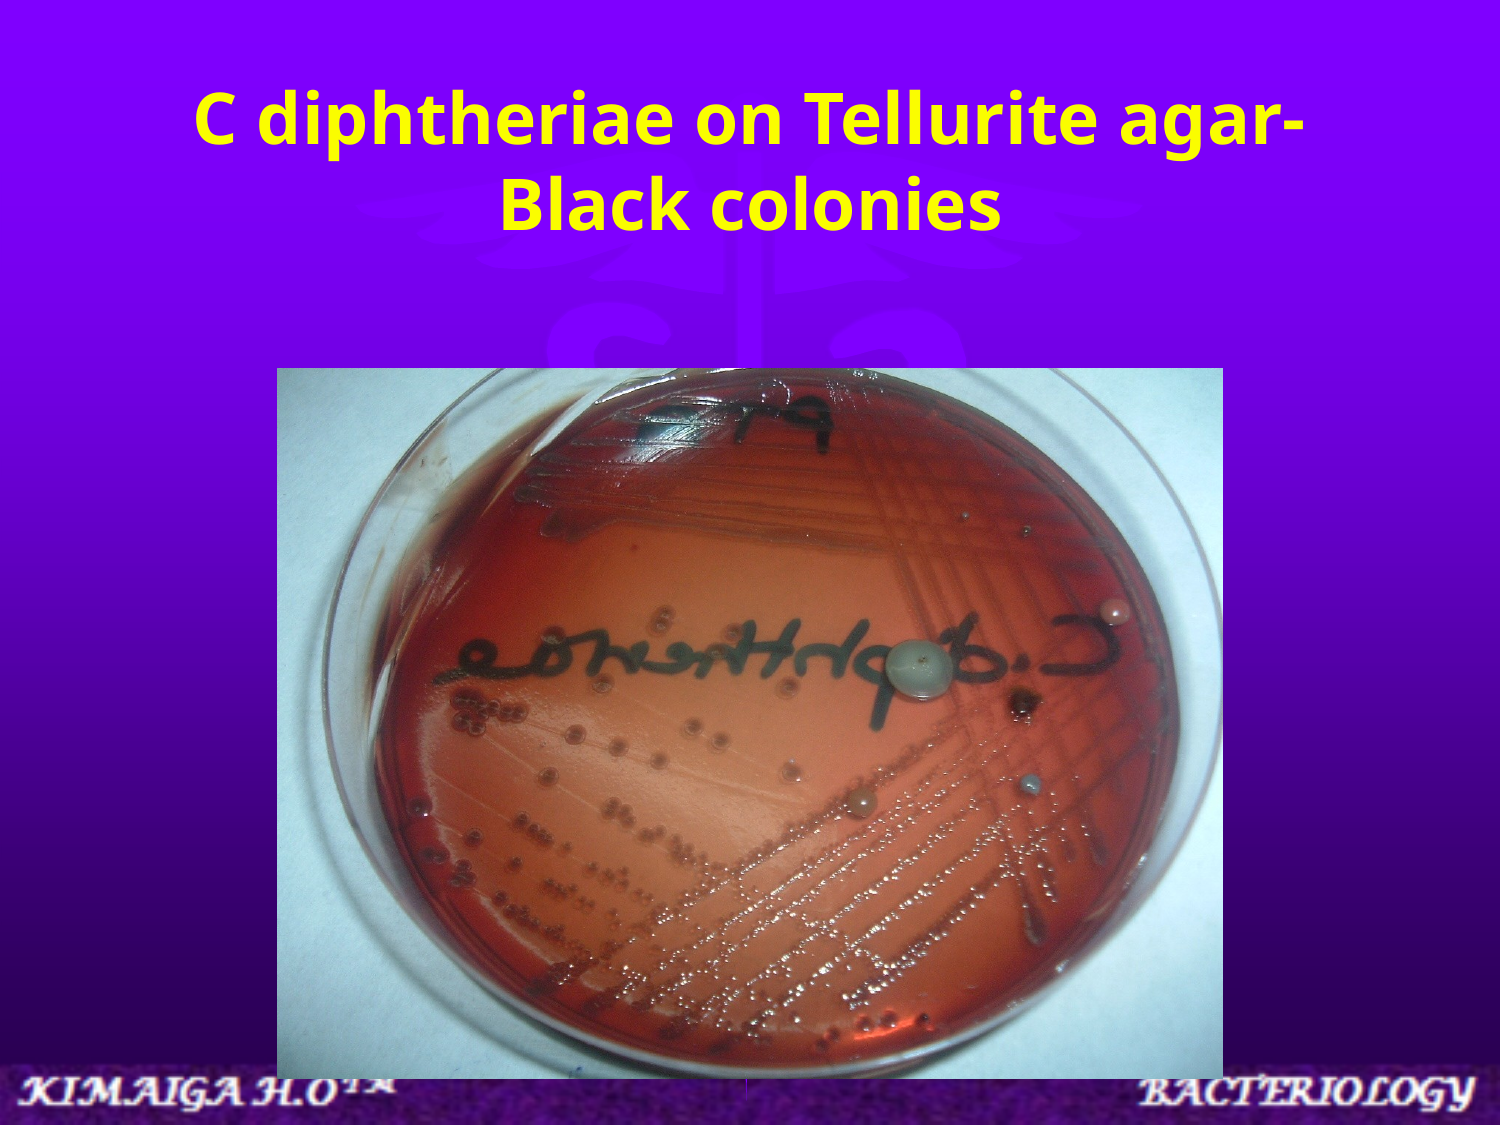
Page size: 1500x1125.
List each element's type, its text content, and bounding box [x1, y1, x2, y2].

title C diphtheriae on Tellurite agar-Black colonies [112, 65, 1388, 254]
picture [0, 0, 1500, 1125]
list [276, 368, 1224, 1079]
